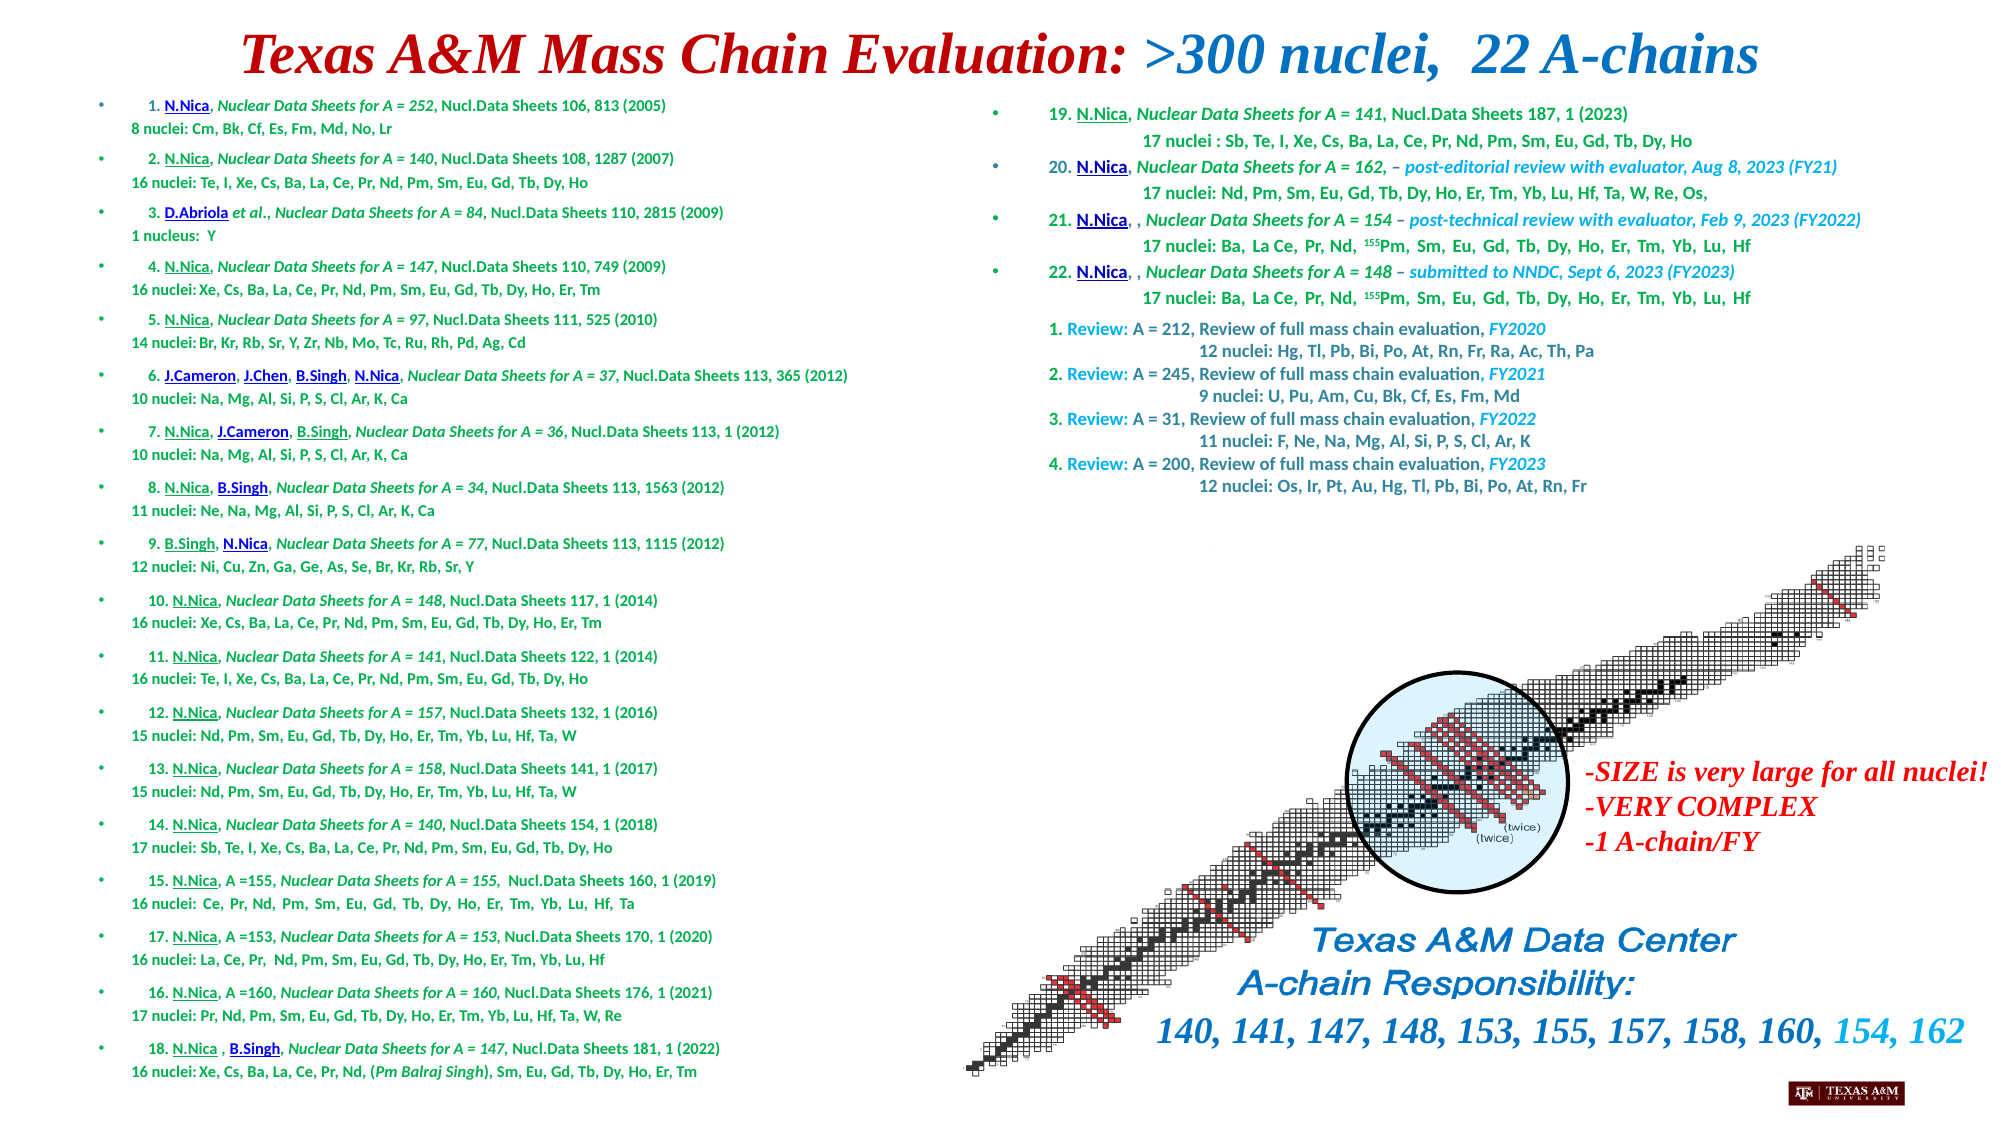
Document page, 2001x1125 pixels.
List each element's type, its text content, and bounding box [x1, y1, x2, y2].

list 1. N.Nica, Nuclear Data Sheets for A = 252, Nucl.Data Sheets 106, 813 (2005) 8 nuclei: Cm, Bk, Cf, Es, Fm, Md, No, Lr 2. N.Nica, Nuclear Data Sheets for A = 140, Nucl.Data Sheets 108, 1287 (2007) 16 nuclei: Te, I, Xe, Cs, Ba, La, Ce, Pr, Nd, Pm, Sm, Eu, Gd, Tb, Dy, Ho 3. D.Abriola et al., Nuclear Data Sheets for A = 84, Nucl.Data Sheets 110, 2815 (2009) 1 nucleus: Y 4. N.Nica, Nuclear Data Sheets for A = 147, Nucl.Data Sheets 110, 749 (2009) 16 nuclei: Xe, Cs, Ba, La, Ce, Pr, Nd, Pm, Sm, Eu, Gd, Tb, Dy, Ho, Er, Tm 5. N.Nica, Nuclear Data Sheets for A = 97, Nucl.Data Sheets 111, 525 (2010) 14 nuclei: Br, Kr, Rb, Sr, Y, Zr, Nb, Mo, Tc, Ru, Rh, Pd, Ag, Cd 6. J.Cameron, J.Chen, B.Singh, N.Nica, Nuclear Data Sheets for A = 37, Nucl.Data Sheets 113, 365 (2012) 10 nuclei: Na, Mg, Al, Si, P, S, Cl, Ar, K, Ca 7. N.Nica, J.Cameron, B.Singh, Nuclear Data Sheets for A = 36, Nucl.Data Sheets 113, 1 (2012) 10 nuclei: Na, Mg, Al, Si, P, S, Cl, Ar, K, Ca 8. N.Nica, B.Singh, Nuclear Data Sheets for A = 34, Nucl.Data Sheets 113, 1563 (2012) 11 nuclei: Ne, Na, Mg, Al, Si, P, S, Cl, Ar, K, Ca 9. B.Singh, N.Nica, Nuclear Data Sheets for A = 77, Nucl.Data Sheets 113, 1115 (2012) 12 nuclei: Ni, Cu, Zn, Ga, Ge, As, Se, Br, Kr, Rb, Sr, Y 10. N.Nica, Nuclear Data Sheets for A = 148, Nucl.Data Sheets 117, 1 (2014) 16 nuclei: Xe, Cs, Ba, La, Ce, Pr, Nd, Pm, Sm, Eu, Gd, Tb, Dy, Ho, Er, Tm 11. N.Nica, Nuclear Data Sheets for A = 141, Nucl.Data Sheets 122, 1 (2014) 16 nuclei: Te, I, Xe, Cs, Ba, La, Ce, Pr, Nd, Pm, Sm, Eu, Gd, Tb, Dy, Ho 12. N.Nica, Nuclear Data Sheets for A = 157, Nucl.Data Sheets 132, 1 (2016) 15 nuclei: Nd, Pm, Sm, Eu, Gd, Tb, Dy, Ho, Er, Tm, Yb, Lu, Hf, Ta, W 13. N.Nica, Nuclear Data Sheets for A = 158, Nucl.Data Sheets 141, 1 (2017) 15 nuclei: Nd, Pm, Sm, Eu, Gd, Tb, Dy, Ho, Er, Tm, Yb, Lu, Hf, Ta, W 14. N.Nica, Nuclear Data Sheets for A = 140, Nucl.Data Sheets 154, 1 (2018) 17 nuclei: Sb, Te, I, Xe, Cs, Ba, La, Ce, Pr, Nd, Pm, Sm, Eu, Gd, Tb, Dy, Ho 15. N.Nica, A =155, Nuclear Data Sheets for A = 155, Nucl.Data Sheets 160, 1 (2019) 16 nuclei: Ce, Pr, Nd, Pm, Sm, Eu, Gd, Tb, Dy, Ho, Er, Tm, Yb, Lu, Hf, Ta 17. N.Nica, A =153, Nuclear Data Sheets for A = 153, Nucl.Data Sheets 170, 1 (2020) 16 nuclei: La, Ce, Pr, Nd, Pm, Sm, Eu, Gd, Tb, Dy, Ho, Er, Tm, Yb, Lu, Hf 16. N.Nica, A =160, Nuclear Data Sheets for A = 160, Nucl.Data Sheets 176, 1 (2021) 17 nuclei: Pr, Nd, Pm, Sm, Eu, Gd, Tb, Dy, Ho, Er, Tm, Yb, Lu, Hf, Ta, W, Re 18. N.Nica , B.Singh, Nuclear Data Sheets for A = 147, Nucl.Data Sheets 181, 1 (2022) 16 nuclei: Xe, Cs, Ba, La, Ce, Pr, Nd, (Pm Balraj Singh), Sm, Eu, Gd, Tb, Dy, Ho, Er, Tm [83, 87, 978, 1125]
title Texas A&M Mass Chain Evaluation: >300 nuclei, 22 A-chains [100, 0, 1900, 94]
text_box 1. Review: A = 212, Review of full mass chain evaluation, FY2020 12 nuclei: Hg, Tl, Pb, Bi, Po, At, Rn, Fr, Ra, Ac, Th, Pa 2. Review: A = 245, Review of full mass chain evaluation, FY2021 9 nuclei: U, Pu, Am, Cu, Bk, Cf, Es, Fm, Md 3. Review: A = 31, Review of full mass chain evaluation, FY2022 11 nuclei: F, Ne, Na, Mg, Al, Si, P, S, Cl, Ar, K 4. Review: A = 200, Review of full mass chain evaluation, FY2023 12 nuclei: Os, Ir, Pt, Au, Hg, Tl, Pb, Bi, Po, At, Rn, Fr [1033, 308, 1928, 468]
text_box 19. N.Nica, Nuclear Data Sheets for A = 141, Nucl.Data Sheets 187, 1 (2023) 17 nuclei : Sb, Te, I, Xe, Cs, Ba, La, Ce, Pr, Nd, Pm, Sm, Eu, Gd, Tb, Dy, Ho 20. N.Nica, Nuclear Data Sheets for A = 162, – post-editorial review with evaluator, Aug 8, 2023 (FY21) 17 nuclei: Nd, Pm, Sm, Eu, Gd, Tb, Dy, Ho, Er, Tm, Yb, Lu, Hf, Ta, W, Re, Os, 21. N.Nica, , Nuclear Data Sheets for A = 154 – post-technical review with evaluator, Feb 9, 2023 (FY2022) 17 nuclei: Ba, La Ce, Pr, Nd, 155Pm, Sm, Eu, Gd, Tb, Dy, Ho, Er, Tm, Yb, Lu, Hf 22. N.Nica, , Nuclear Data Sheets for A = 148 – submitted to NNDC, Sept 6, 2023 (FY2023) 17 nuclei: Ba, La Ce, Pr, Nd, 155Pm, Sm, Eu, Gd, Tb, Dy, Ho, Er, Tm, Yb, Lu, Hf [977, 94, 1965, 468]
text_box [909, 469, 2000, 1125]
